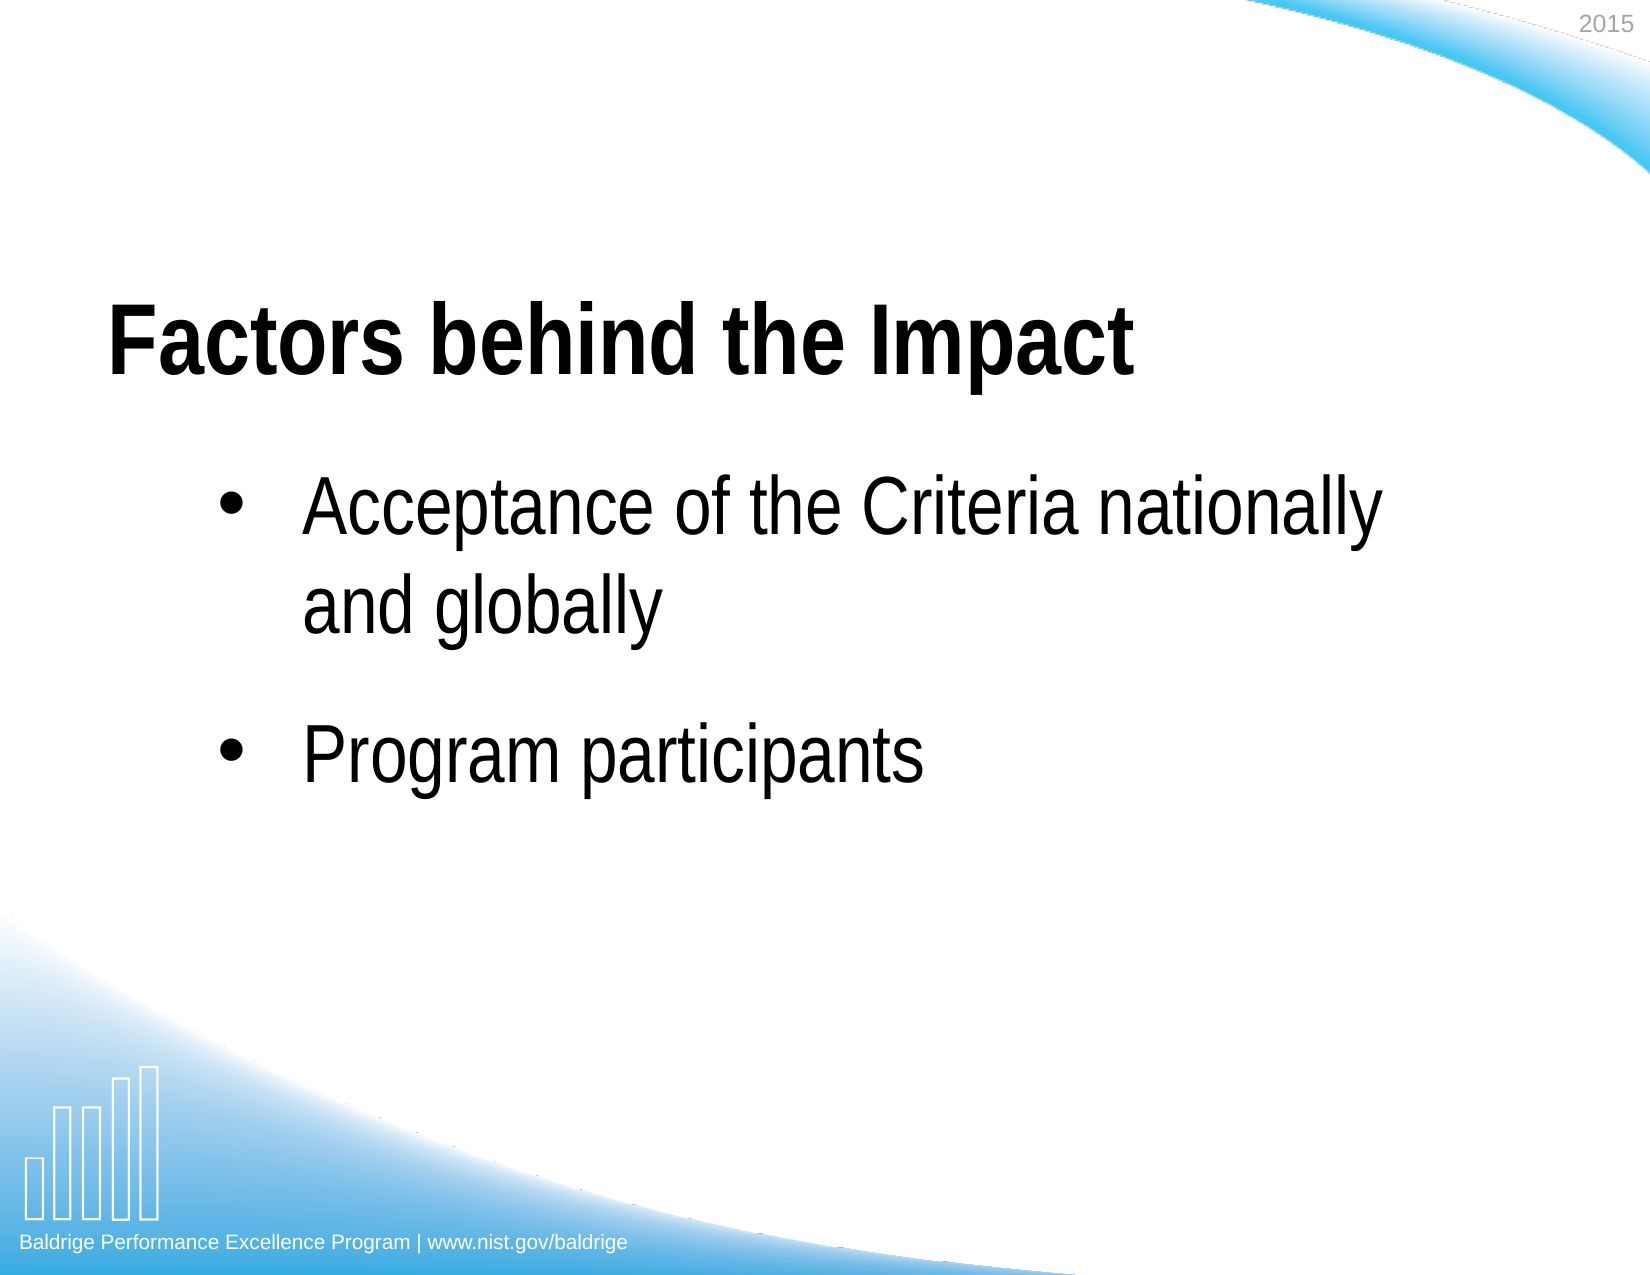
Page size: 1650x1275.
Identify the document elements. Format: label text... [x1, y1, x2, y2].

list Acceptance of the Criteria nationally and globally Program participants [202, 444, 1444, 872]
title Factors behind the Impact [92, 266, 1430, 427]
